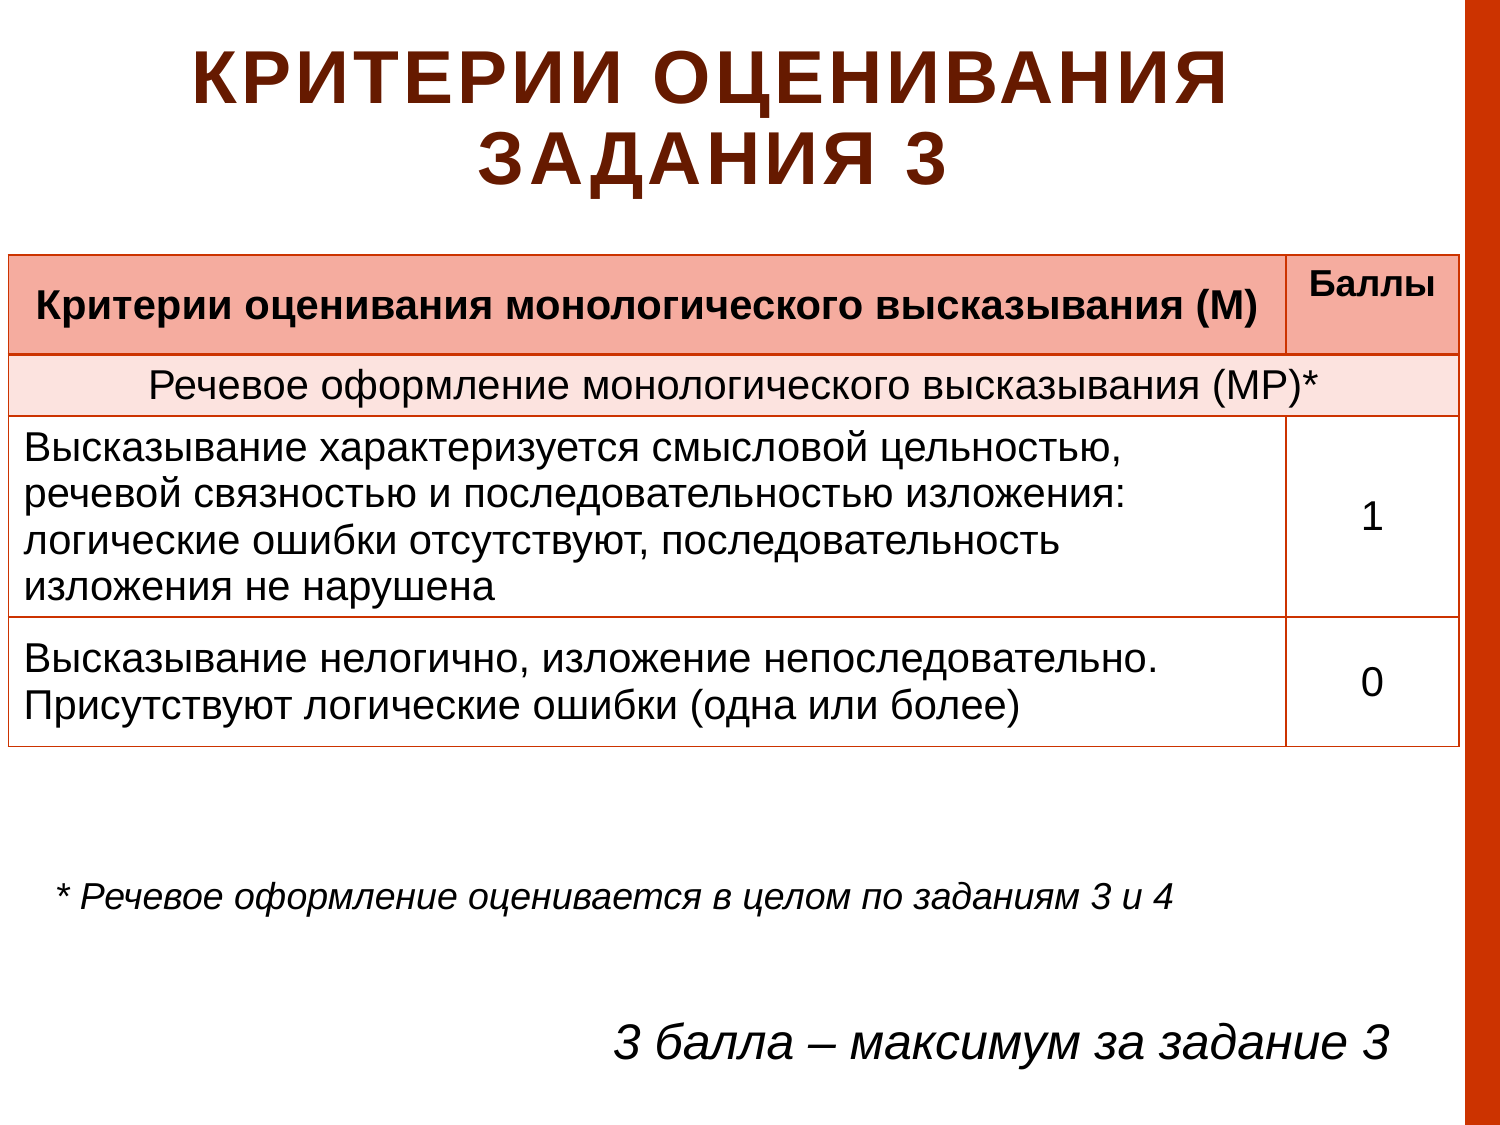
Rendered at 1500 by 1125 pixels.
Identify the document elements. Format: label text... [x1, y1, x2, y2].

table_cell 1 [1287, 417, 1458, 616]
text_box Критерии оценивания задания 3 [4, 30, 1422, 208]
table_cell 0 [1287, 618, 1458, 746]
table_header Баллы [1287, 256, 1458, 353]
text_box * Речевое оформление оценивается в целом по заданиям 3 и 4 [39, 864, 1421, 925]
table_cell Высказывание нелогично, изложение непоследовательно. Присутствуют логические ошибки (одна или более) [9, 618, 1285, 746]
table_cell Высказывание характеризуется смысловой цельностью, речевой связностью и последовательностью изложения: логические ошибки отсутствуют, последовательность изложения не нарушена [9, 417, 1285, 616]
text_box 3 балла – максимум за задание 3 [276, 1001, 1405, 1077]
table_header Критерии оценивания монологического высказывания (М) [9, 256, 1285, 353]
table_cell Речевое оформление монологического высказывания (МР)* [9, 356, 1458, 415]
